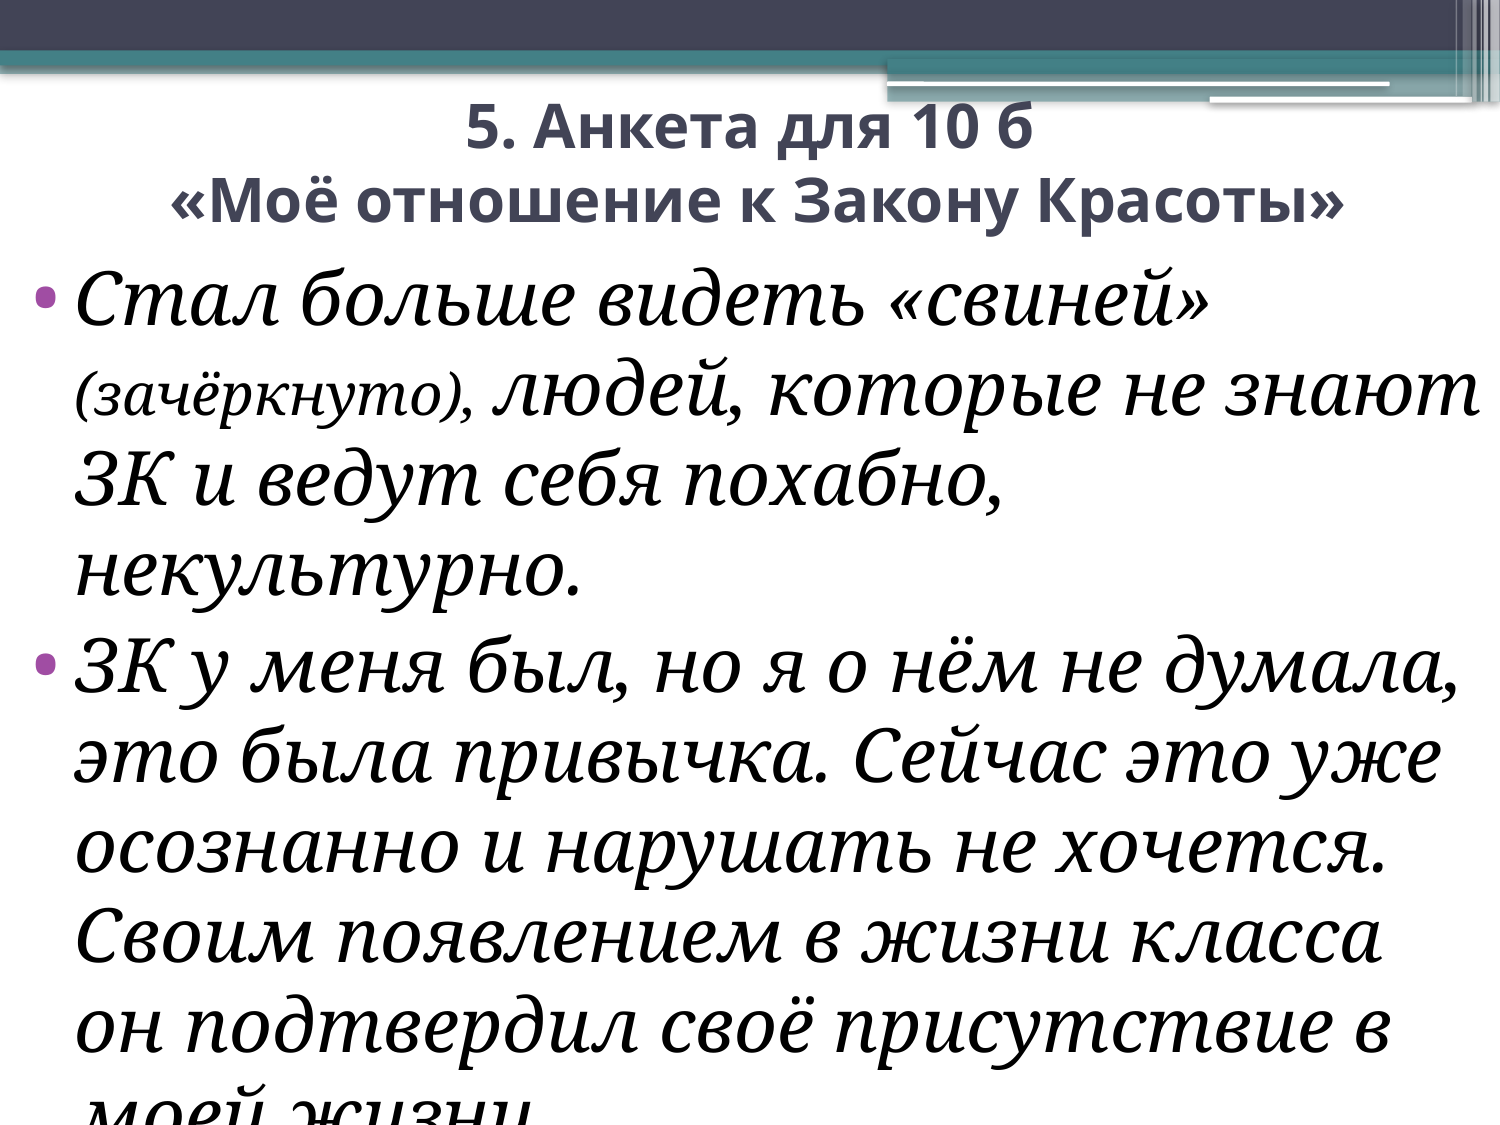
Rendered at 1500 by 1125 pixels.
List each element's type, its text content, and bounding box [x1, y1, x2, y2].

list Стал больше видеть «свиней» (зачёркнуто), людей, которые не знают ЗК и ведут себя похабно, некультурно. ЗК у меня был, но я о нём не думала, это была привычка. Сейчас это уже осознанно и нарушать не хочется. Своим появлением в жизни класса он подтвердил своё присутствие в моей жизни. [0, 243, 1500, 1125]
title 5. Анкета для 10 б «Моё отношение к Закону Красоты» [0, 78, 1500, 243]
